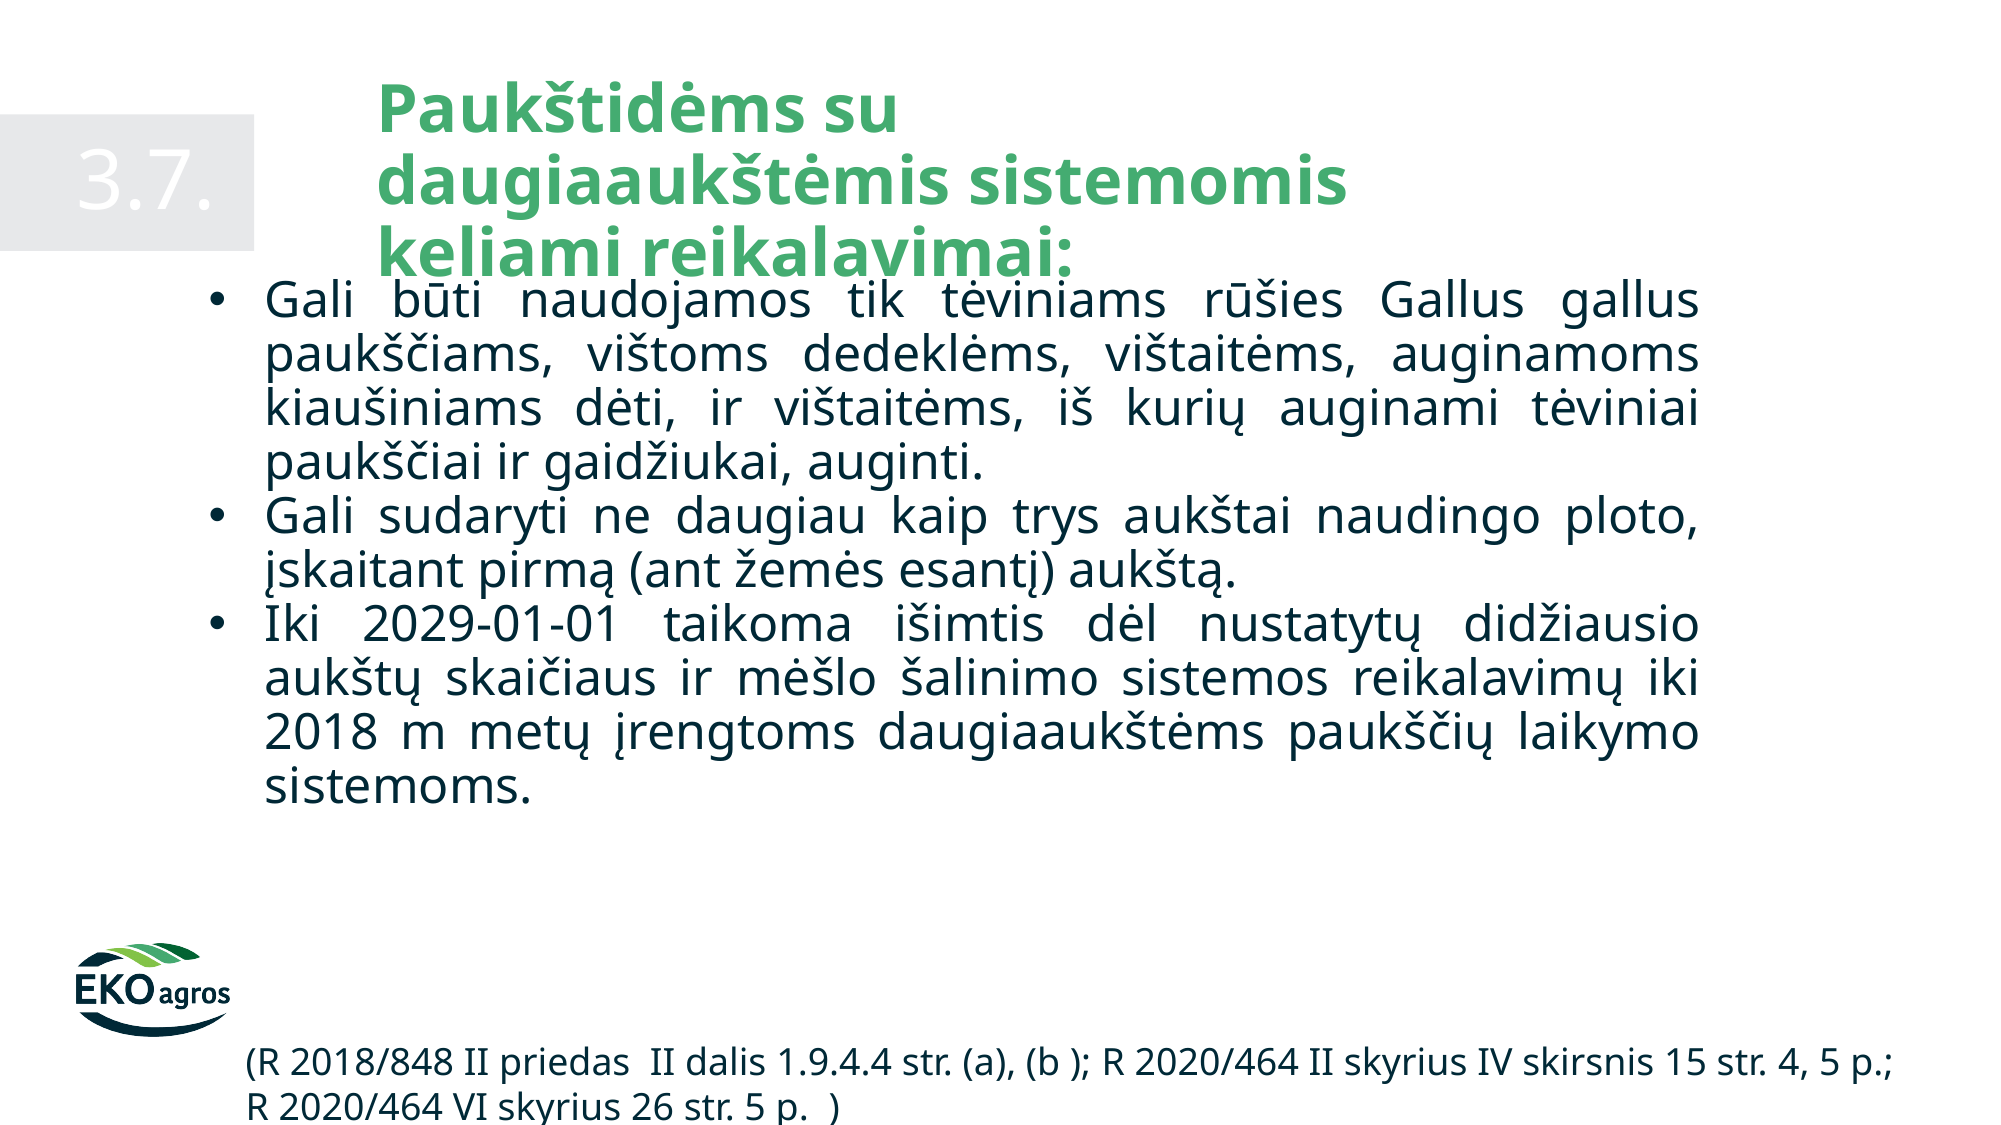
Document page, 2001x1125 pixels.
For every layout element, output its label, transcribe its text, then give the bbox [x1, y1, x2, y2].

text_box (R 2018/848 II priedas II dalis 1.9.4.4 str. (a), (b ); R 2020/464 II skyrius IV skirsnis 15 str. 4, 5 p.; R 2020/464 VI skyrius 26 str. 5 p. ) [230, 1030, 1940, 1125]
list Paukštidėms su daugiaaukštėmis sistemomis keliami reikalavimai: [361, 100, 1438, 265]
list Gali būti naudojamos tik tėviniams rūšies Gallus gallus paukščiams, vištoms dedeklėms, vištaitėms, auginamoms kiaušiniams dėti, ir vištaitėms, iš kurių auginami tėviniai paukščiai ir gaidžiukai, auginti. Gali sudaryti ne daugiau kaip trys aukštai naudingo ploto, įskaitant pirmą (ant žemės esantį) aukštą. Iki 2029-01-01 taikoma išimtis dėl nustatytų didžiausio aukštų skaičiaus ir mėšlo šalinimo sistemos reikalavimų iki 2018 m metų įrengtoms daugiaaukštėms paukščių laikymo sistemoms. [193, 266, 1716, 1045]
list 3.7. [0, 131, 231, 234]
picture [76, 943, 193, 1037]
picture [172, 1032, 193, 1037]
